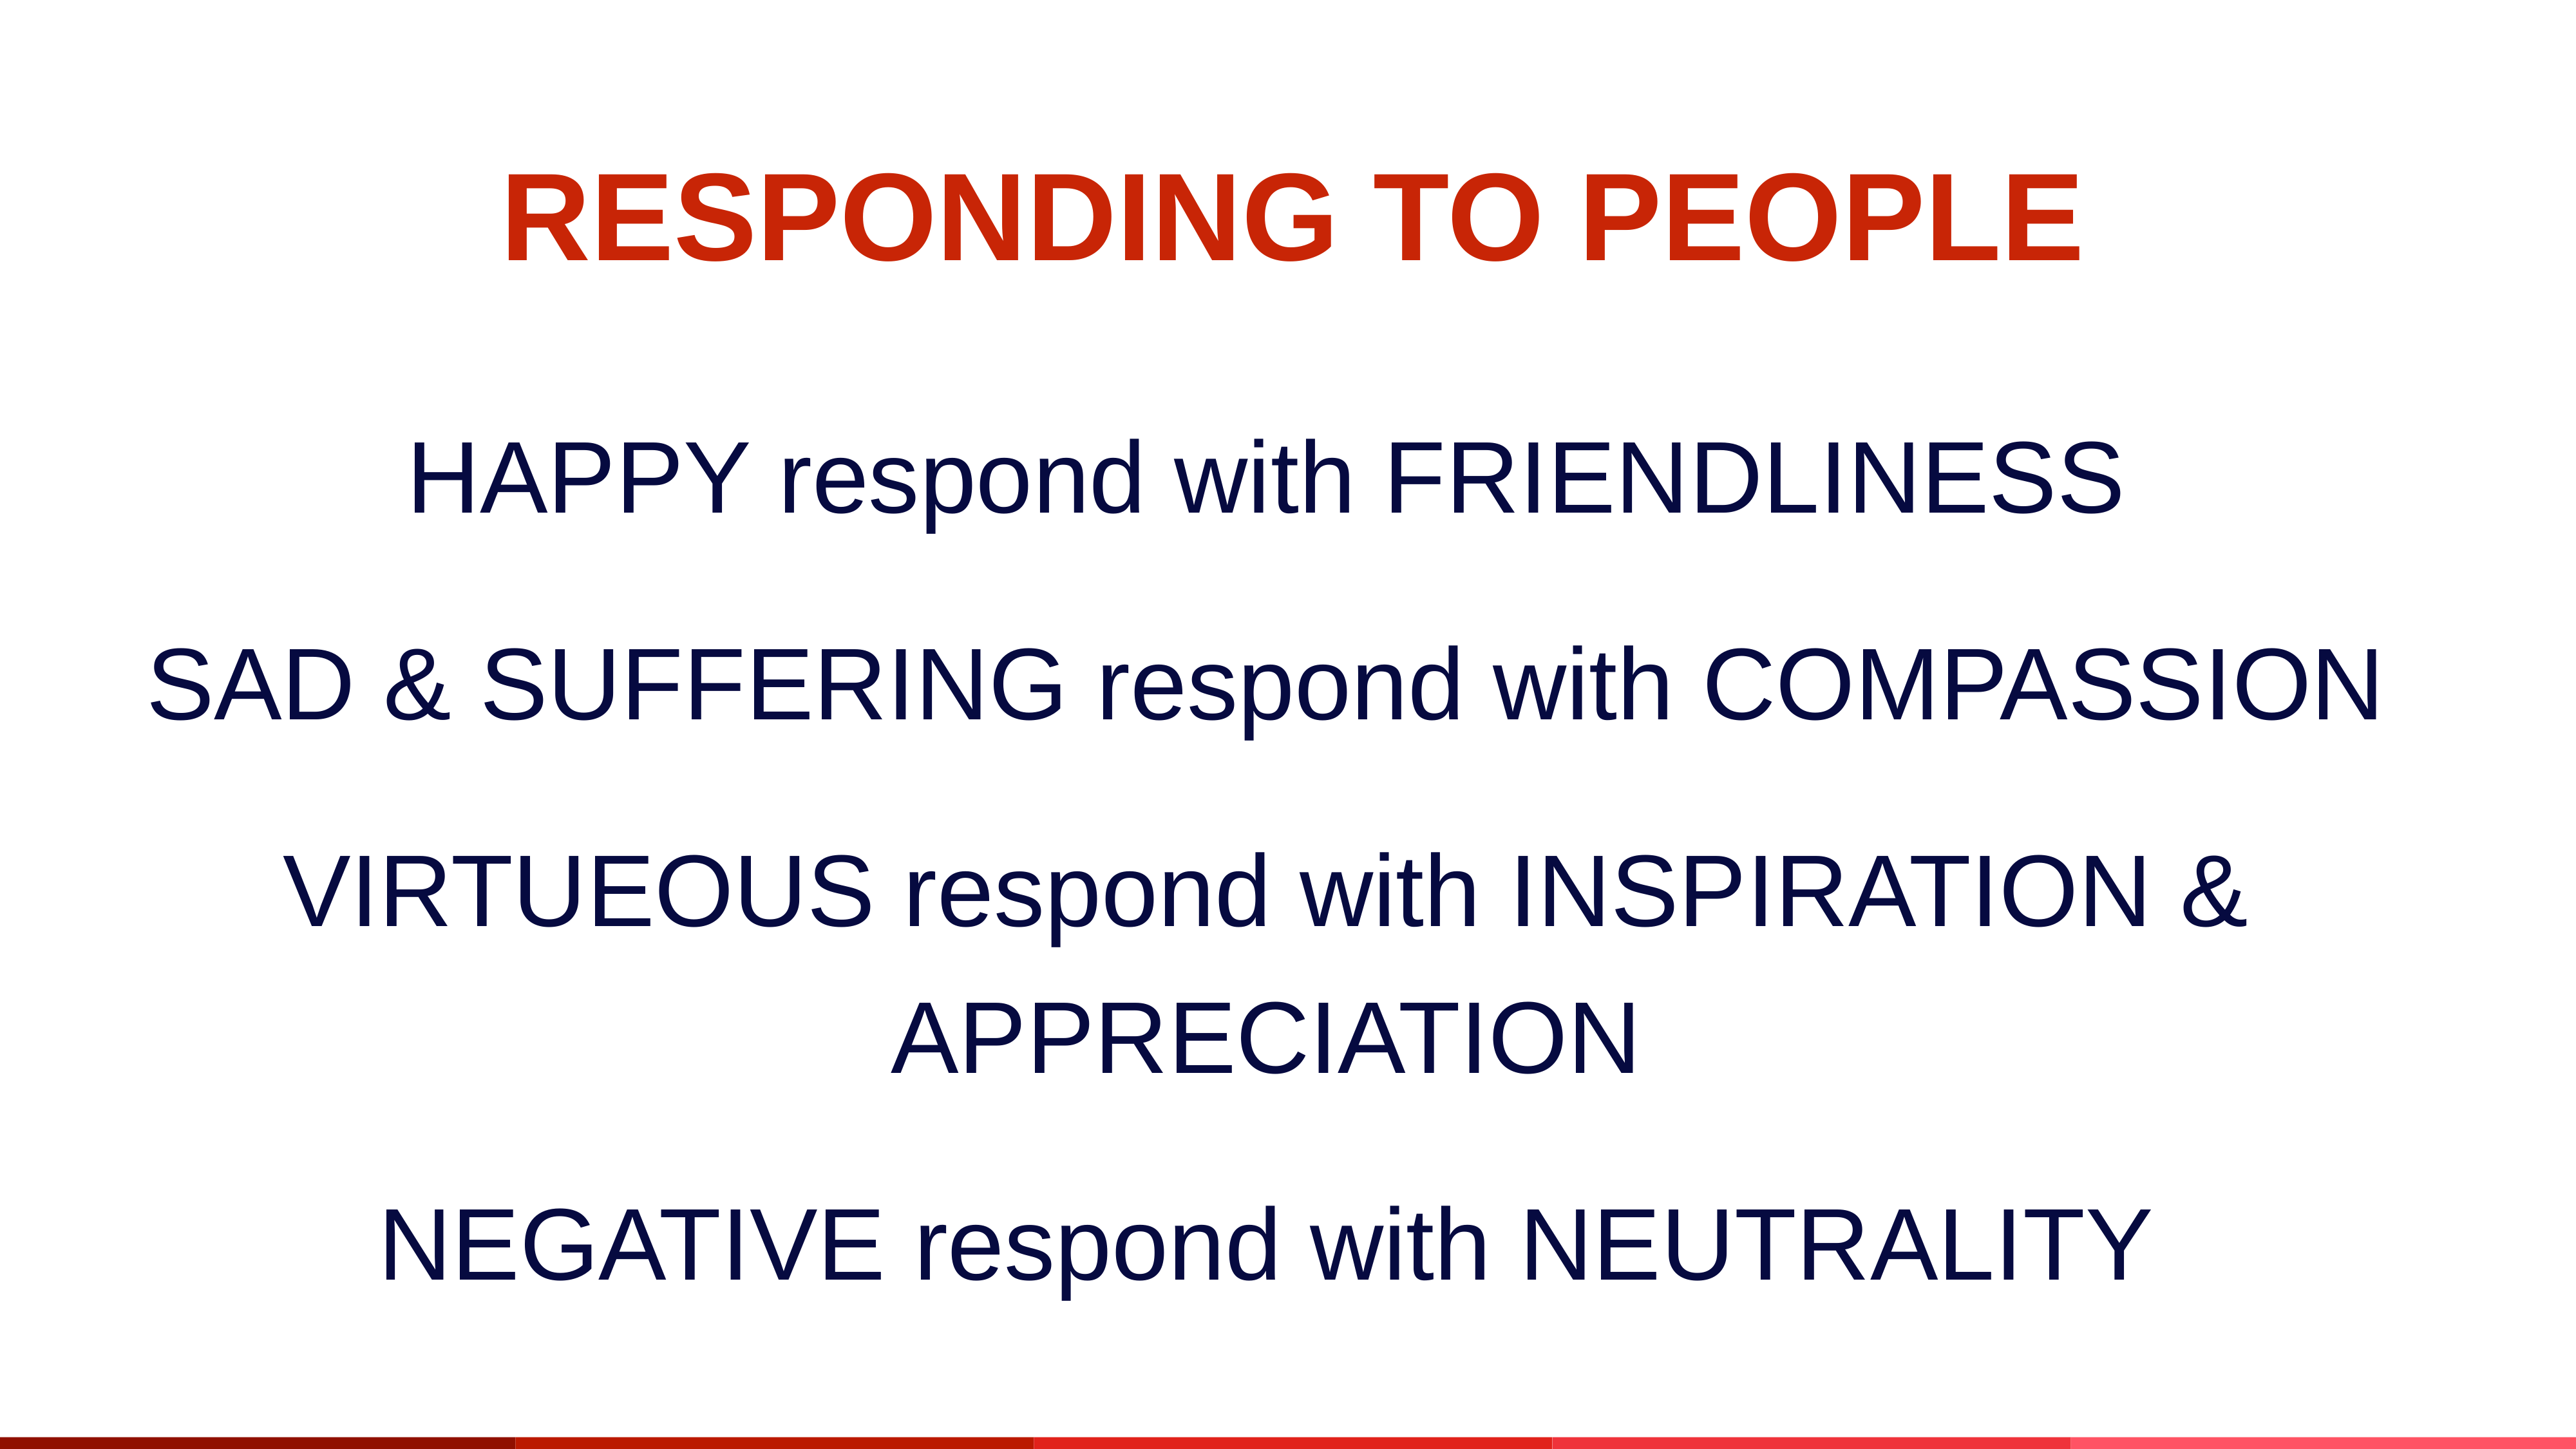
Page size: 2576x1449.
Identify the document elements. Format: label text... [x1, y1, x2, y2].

text_box HAPPY respond with FRIENDLINESS SAD & SUFFERING respond with COMPASSION VIRTUEOUS respond with INSPIRATION & APPRECIATION NEGATIVE respond with NEUTRALITY [0, 381, 2576, 1306]
text_box RESPONDING TO PEOPLE [135, 78, 2451, 344]
